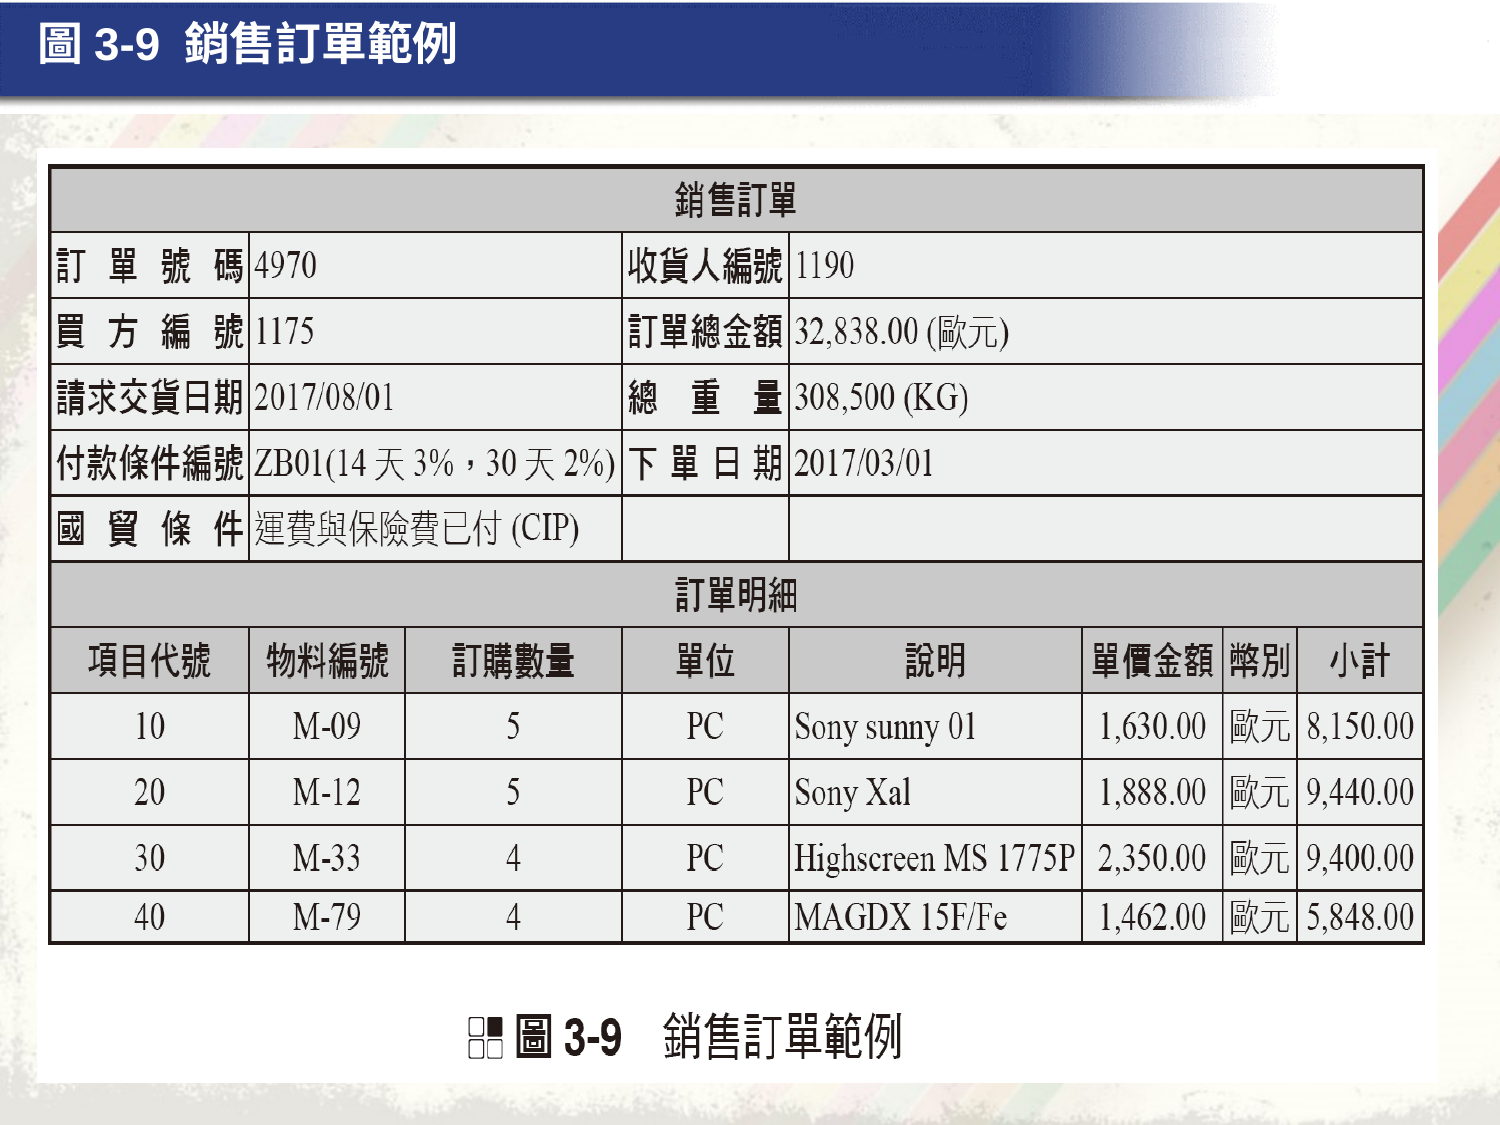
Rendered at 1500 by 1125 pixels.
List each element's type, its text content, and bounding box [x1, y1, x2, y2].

picture [0, 0, 1500, 1125]
title 圖3-9 銷售訂單範例 [37, 0, 1163, 93]
